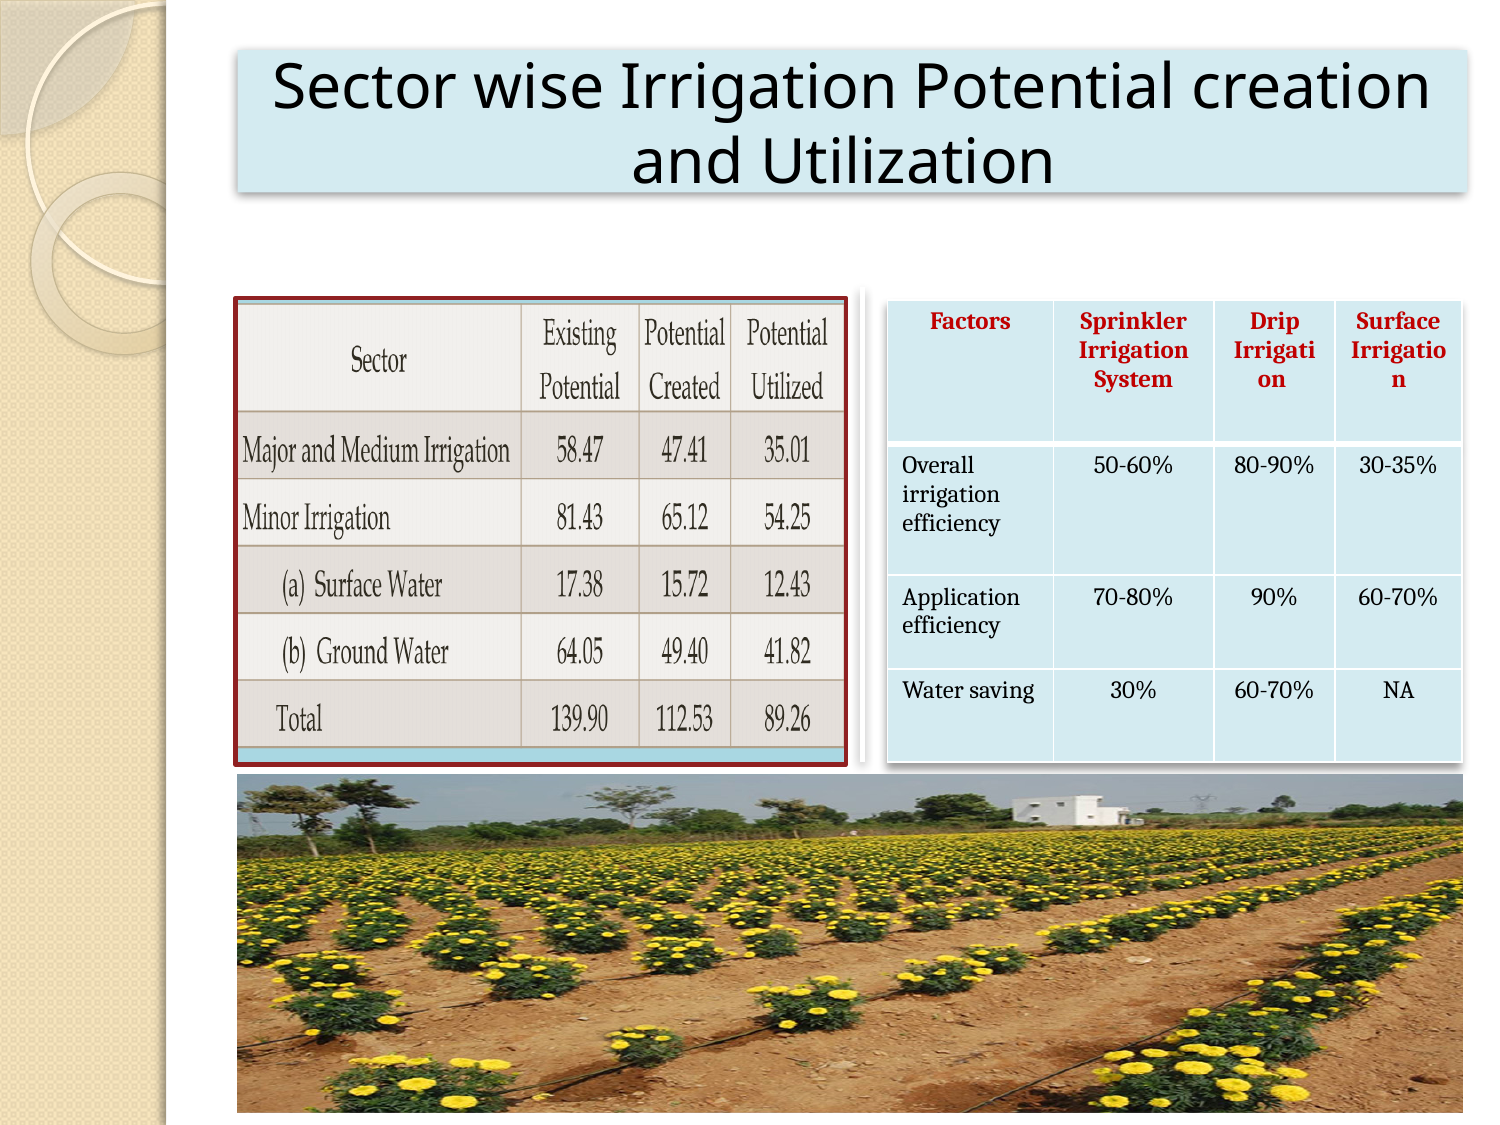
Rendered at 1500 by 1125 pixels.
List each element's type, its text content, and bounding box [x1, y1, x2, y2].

table_cell 50-60% [1054, 447, 1213, 574]
table_cell 30-35% [1336, 447, 1461, 574]
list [237, 299, 845, 763]
table_cell 30% [1054, 670, 1213, 761]
table_header Drip Irrigation [1215, 301, 1334, 441]
table_cell 60-70% [1336, 576, 1461, 668]
table_cell Overall irrigation efficiency [888, 447, 1053, 574]
title Sector wise Irrigation Potential creation and Utilization [237, 50, 1468, 193]
table_header Factors [888, 301, 1053, 441]
table_cell Water saving [888, 670, 1053, 761]
table_cell Application efficiency [888, 576, 1053, 668]
table_cell 70-80% [1054, 576, 1213, 668]
table_cell 60-70% [1215, 670, 1334, 761]
table_header Surface Irrigation [1336, 301, 1461, 441]
table_cell 80-90% [1215, 447, 1334, 574]
picture [237, 774, 1463, 1113]
table_header Sprinkler Irrigation System [1054, 301, 1213, 441]
table_cell NA [1336, 670, 1461, 761]
table_cell 90% [1215, 576, 1334, 668]
